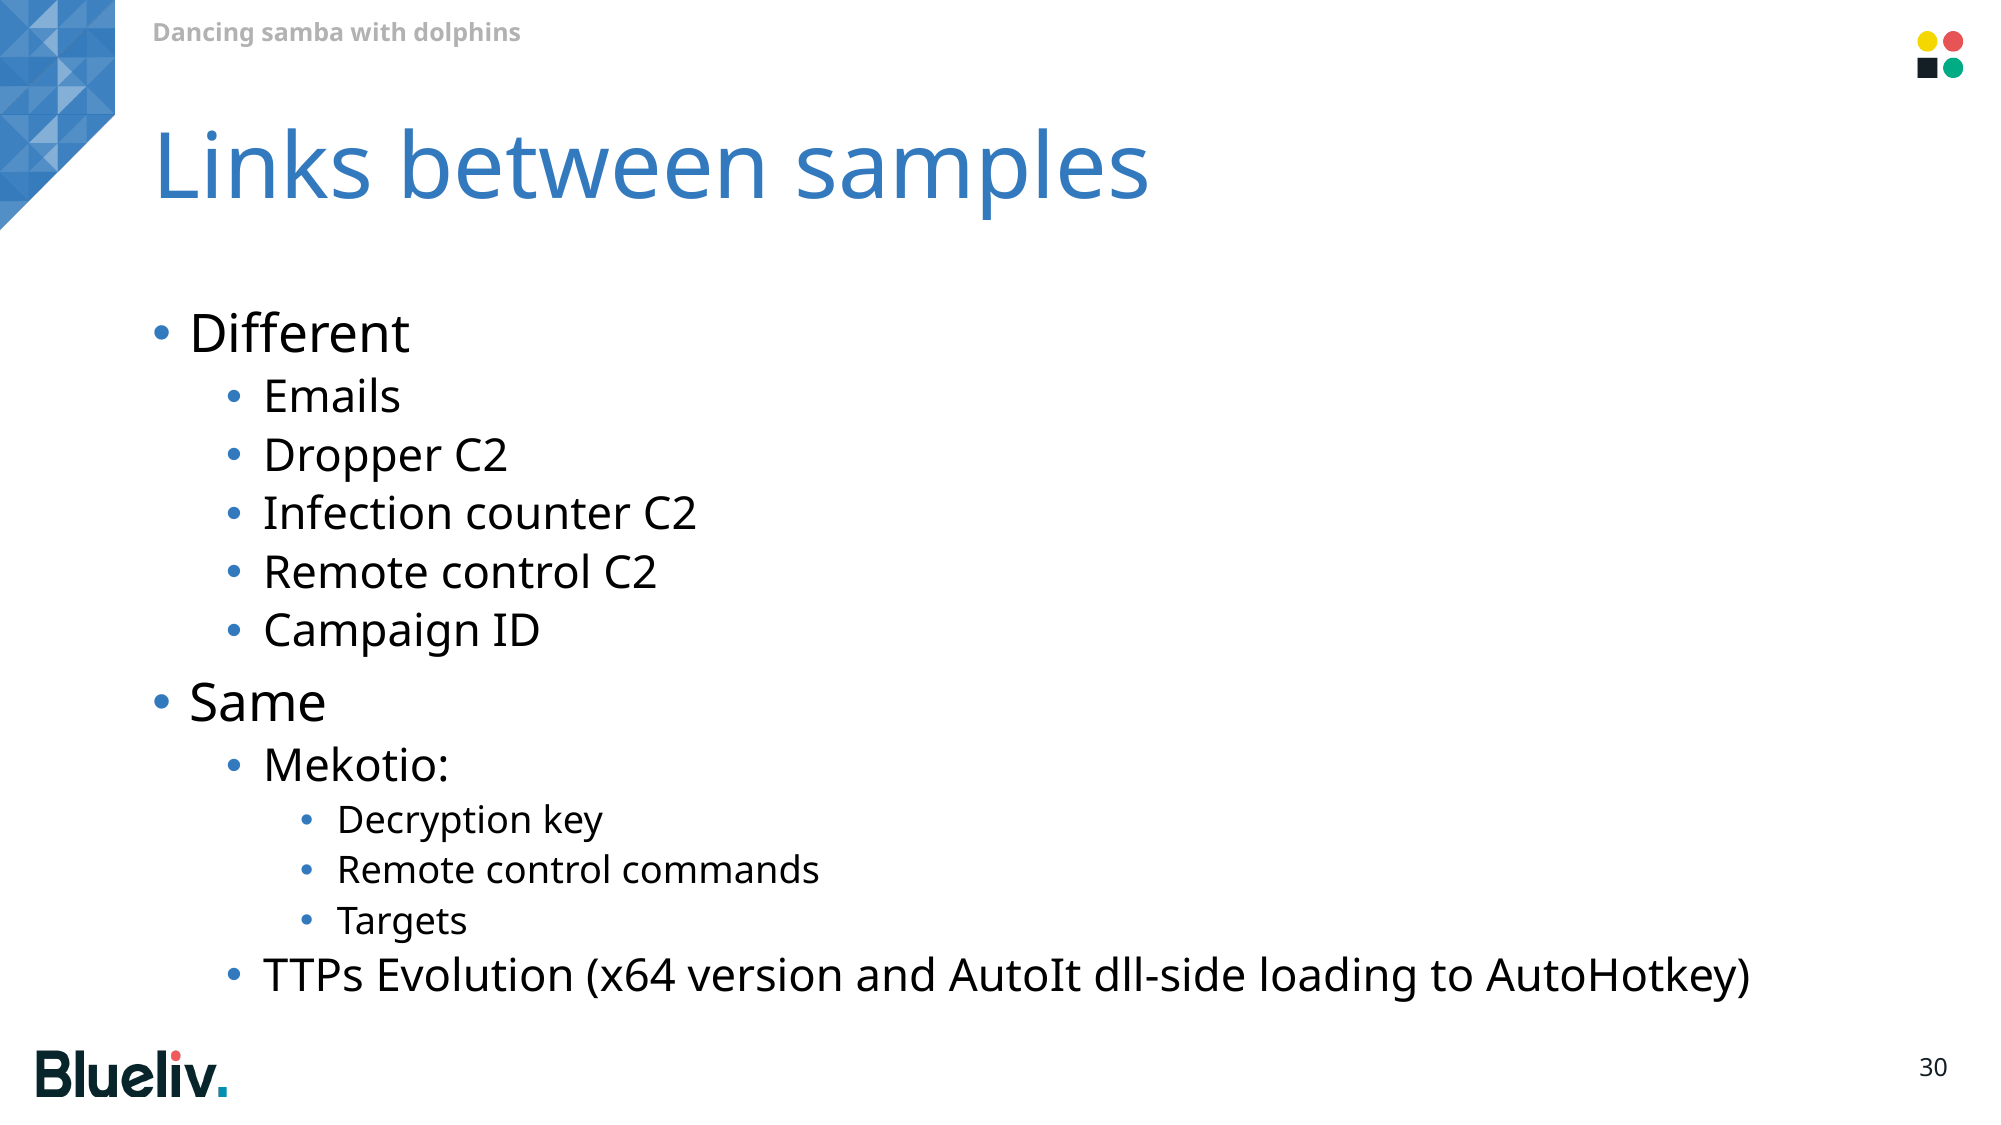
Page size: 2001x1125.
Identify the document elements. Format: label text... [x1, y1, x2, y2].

slide_number 30 [1512, 1038, 1963, 1099]
list Different Emails Dropper C2 Infection counter C2 Remote control C2 Campaign ID Same Mekotio: Decryption key Remote control commands Targets TTPs Evolution (x64 version and AutoIt dll-side loading to AutoHotkey) [137, 299, 1863, 1014]
picture [1914, 31, 1967, 78]
picture [0, 0, 115, 230]
footer Dancing samba with dolphins [137, 2, 813, 60]
title Links between samples [137, 59, 1863, 278]
